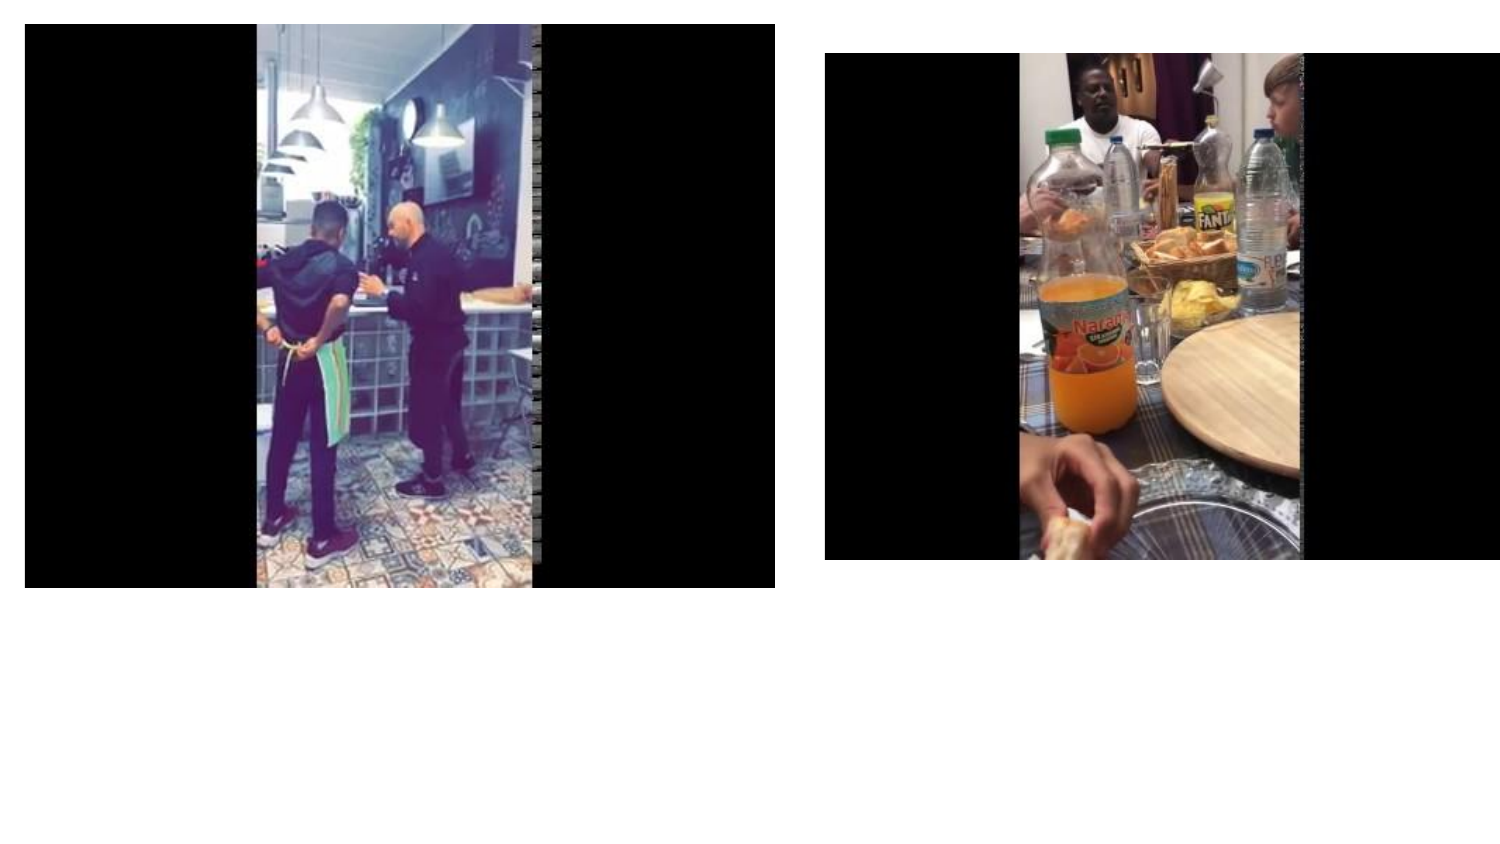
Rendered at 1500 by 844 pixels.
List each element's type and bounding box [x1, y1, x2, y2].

text_box [824, 53, 1500, 560]
text_box [24, 24, 775, 588]
